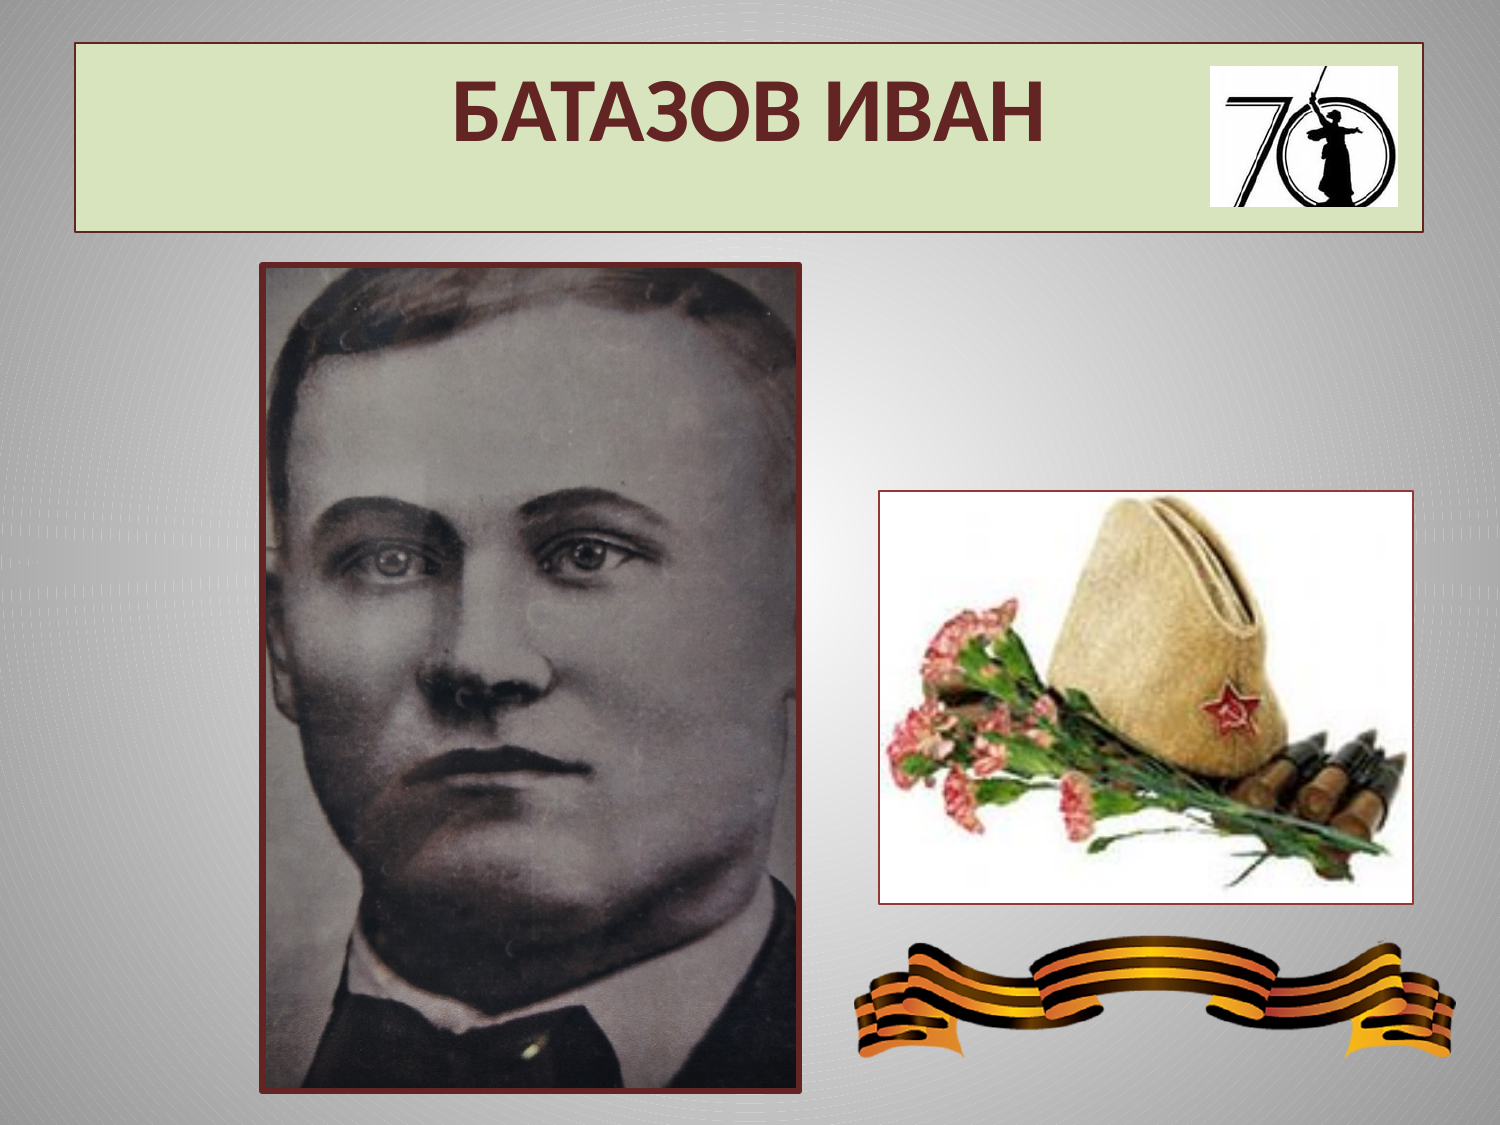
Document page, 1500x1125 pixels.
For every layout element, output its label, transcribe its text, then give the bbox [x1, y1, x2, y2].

picture [265, 267, 797, 1089]
picture [807, 910, 1493, 1102]
text_box БАТАЗОВ ИВАН [75, 42, 1424, 233]
picture [1210, 66, 1398, 207]
picture [879, 491, 1413, 904]
